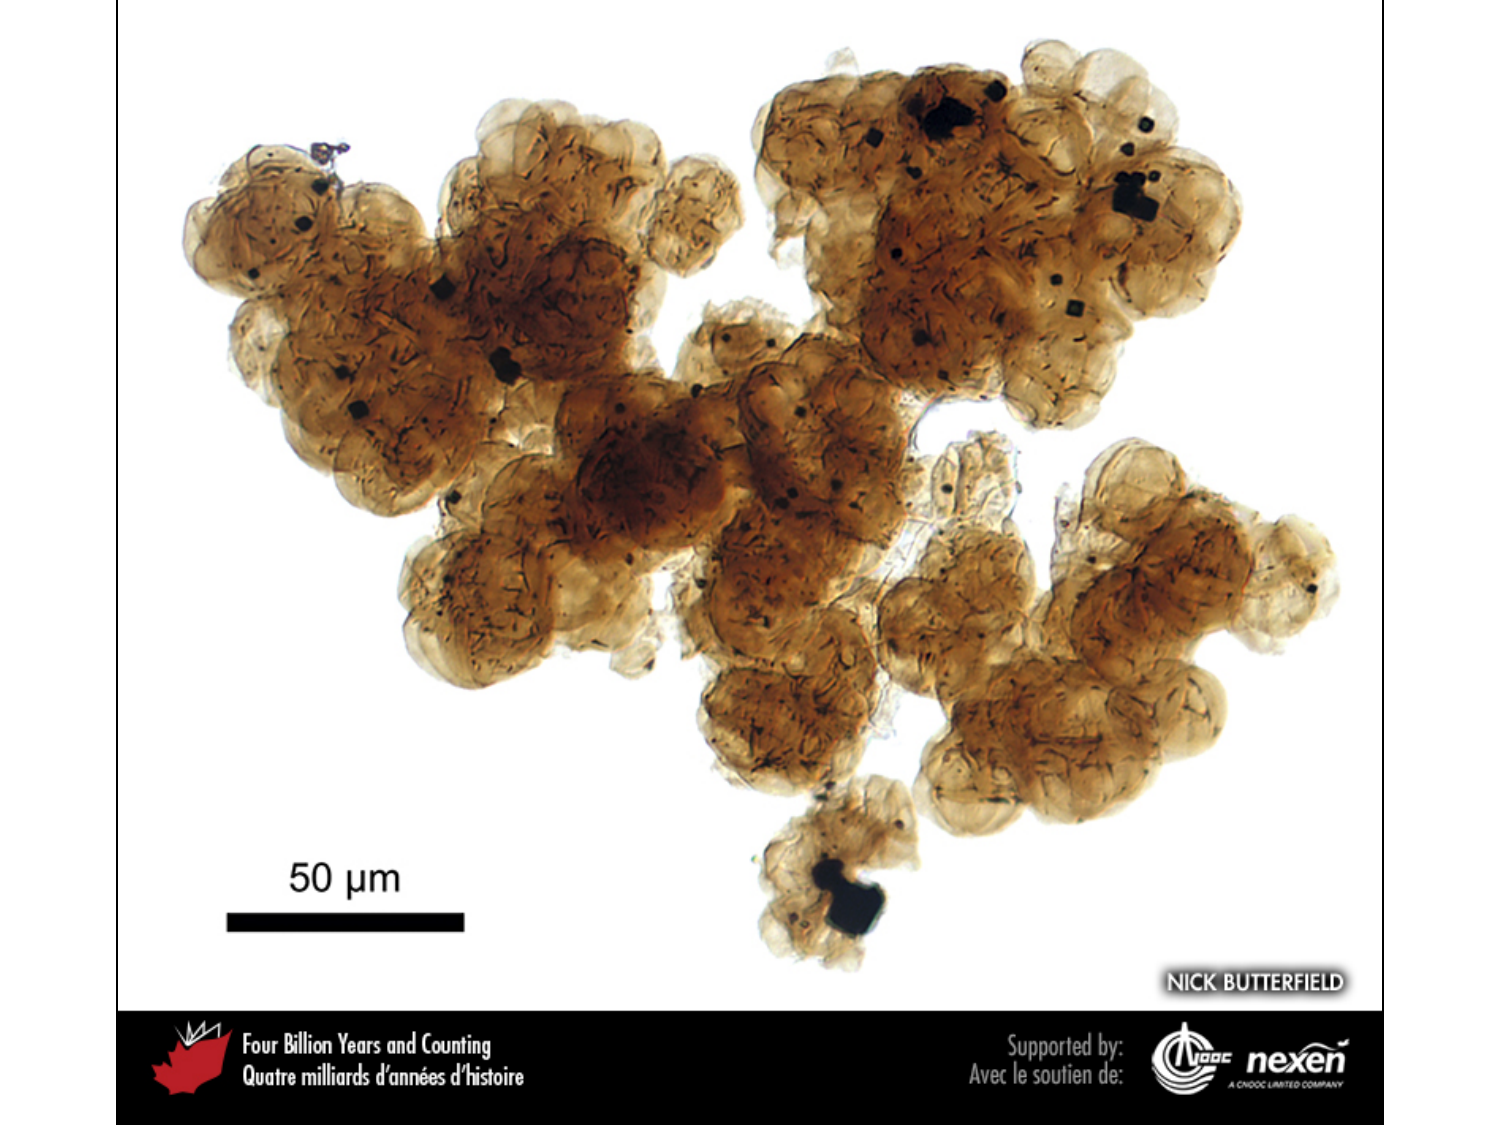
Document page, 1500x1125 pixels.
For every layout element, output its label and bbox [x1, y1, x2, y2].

picture [117, 0, 1383, 1125]
